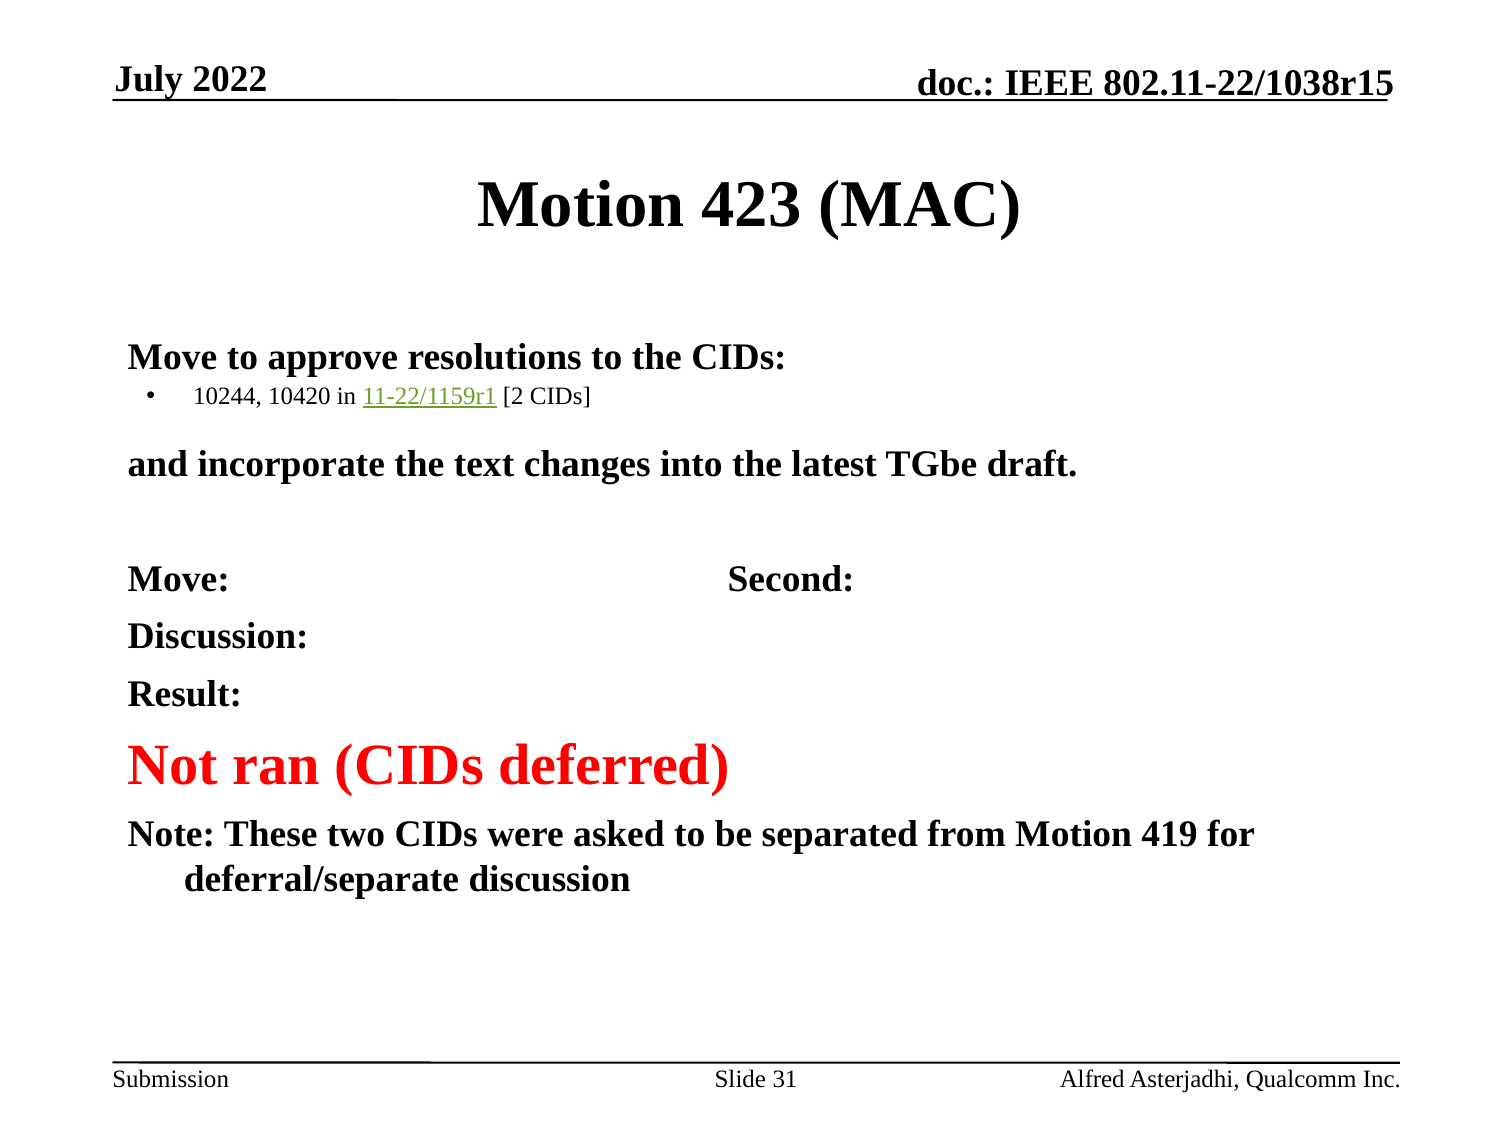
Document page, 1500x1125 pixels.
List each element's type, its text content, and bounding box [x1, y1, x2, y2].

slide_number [114, 54, 423, 100]
title Motion 423 (MAC) [112, 112, 1388, 288]
list Move to approve resolutions to the CIDs: 10244, 10420 in 11-22/1159r1 [2 CIDs] and incorporate the text changes into the latest TGbe draft. Move: Second: Discussion: Result: Not ran (CIDs deferred) Note: These two CIDs were asked to be separated from Motion 419 for deferral/separate discussion [112, 324, 1388, 1000]
footer Alfred Asterjadhi, Qualcomm Inc. [878, 1061, 1402, 1093]
slide_number Slide 31 [712, 1061, 800, 1123]
